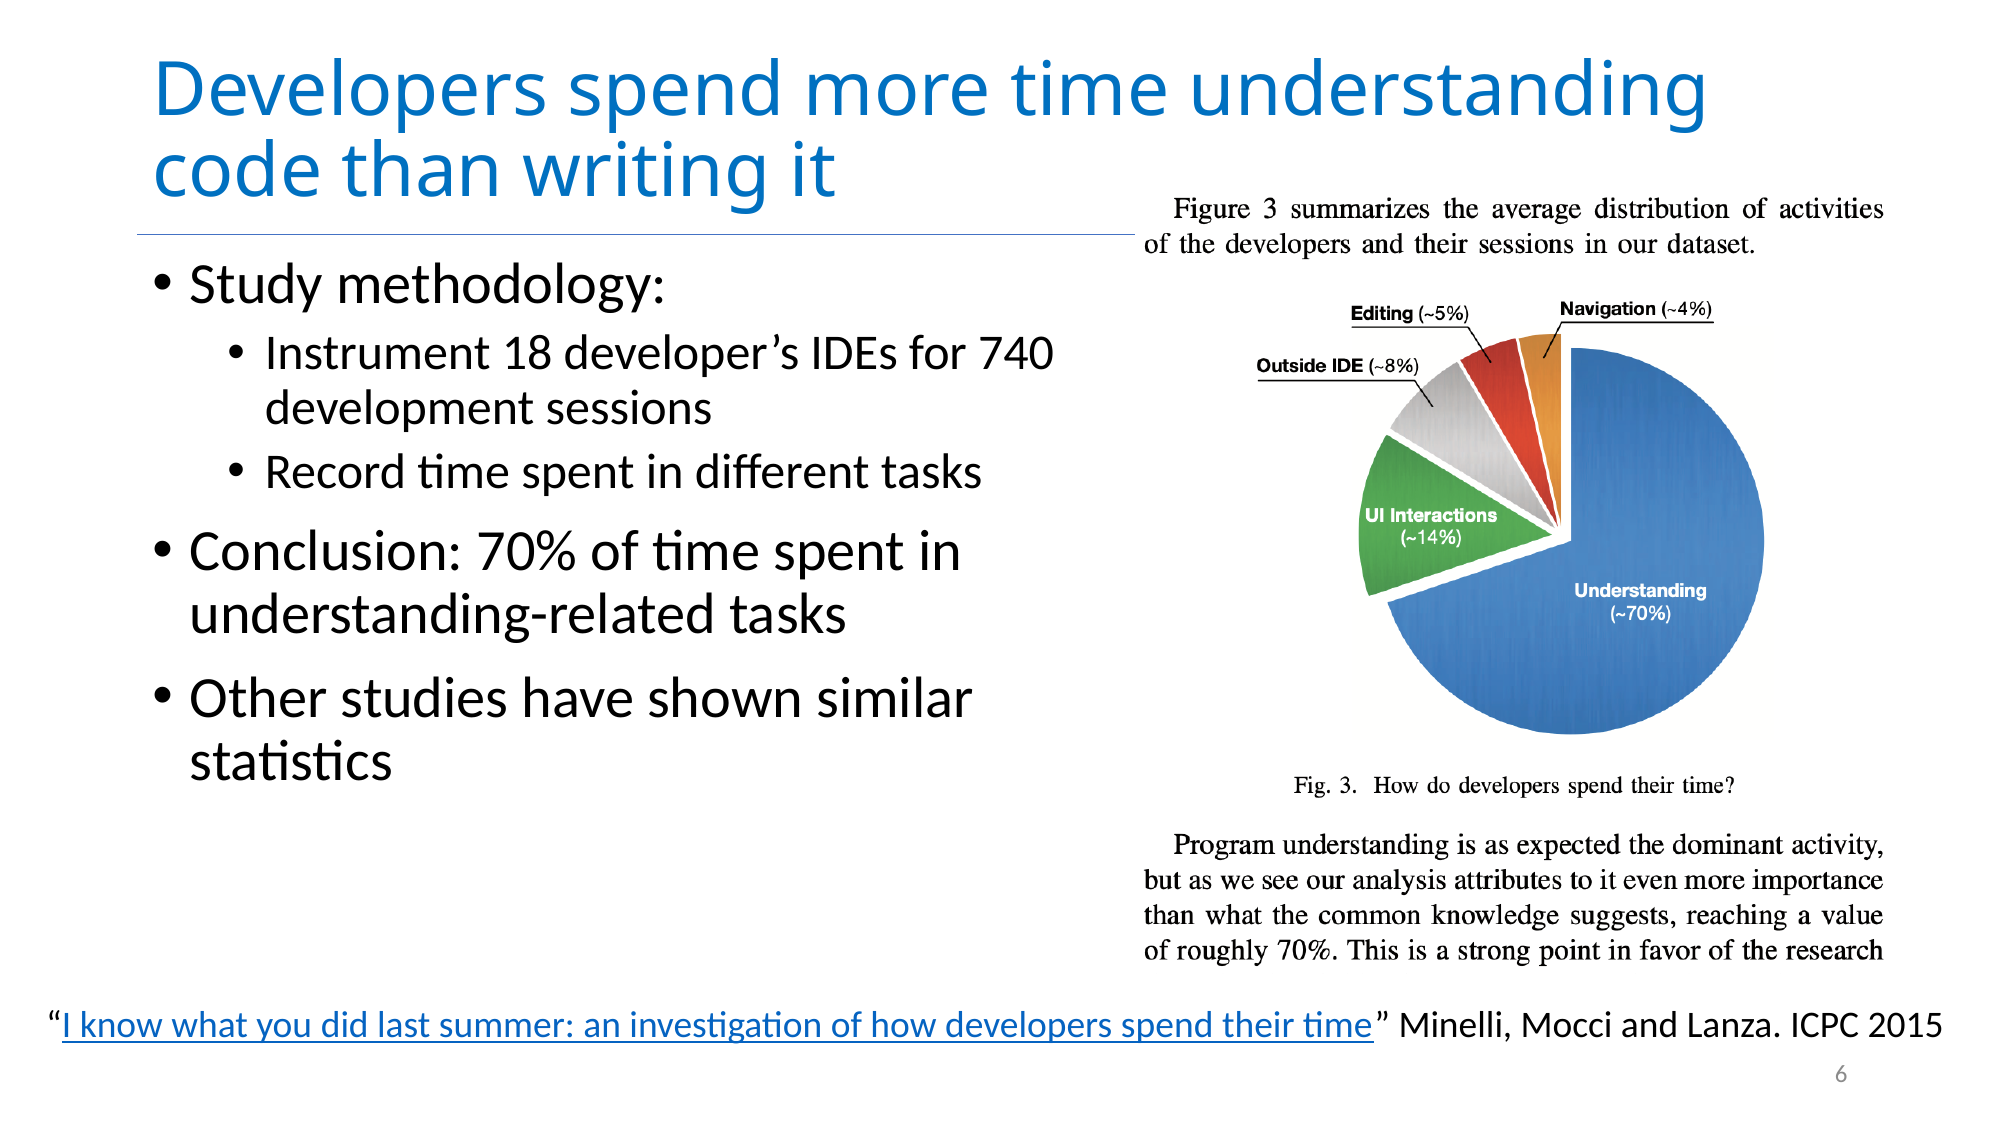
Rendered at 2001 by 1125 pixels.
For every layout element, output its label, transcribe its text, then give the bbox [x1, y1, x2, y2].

list Study methodology: Instrument 18 developer’s IDEs for 740 development sessions Record time spent in different tasks Conclusion: 70% of time spent in understanding-related tasks Other studies have shown similar statistics [137, 246, 1135, 960]
picture [1135, 183, 1896, 974]
slide_number 6 [1412, 1074, 1863, 1103]
text_box “I know what you did last summer: an investigation of how developers spend their time” Minelli, Mocci and Lanza. ICPC 2015 [30, 972, 1970, 1074]
title Developers spend more time understanding code than writing it [137, 3, 1863, 221]
